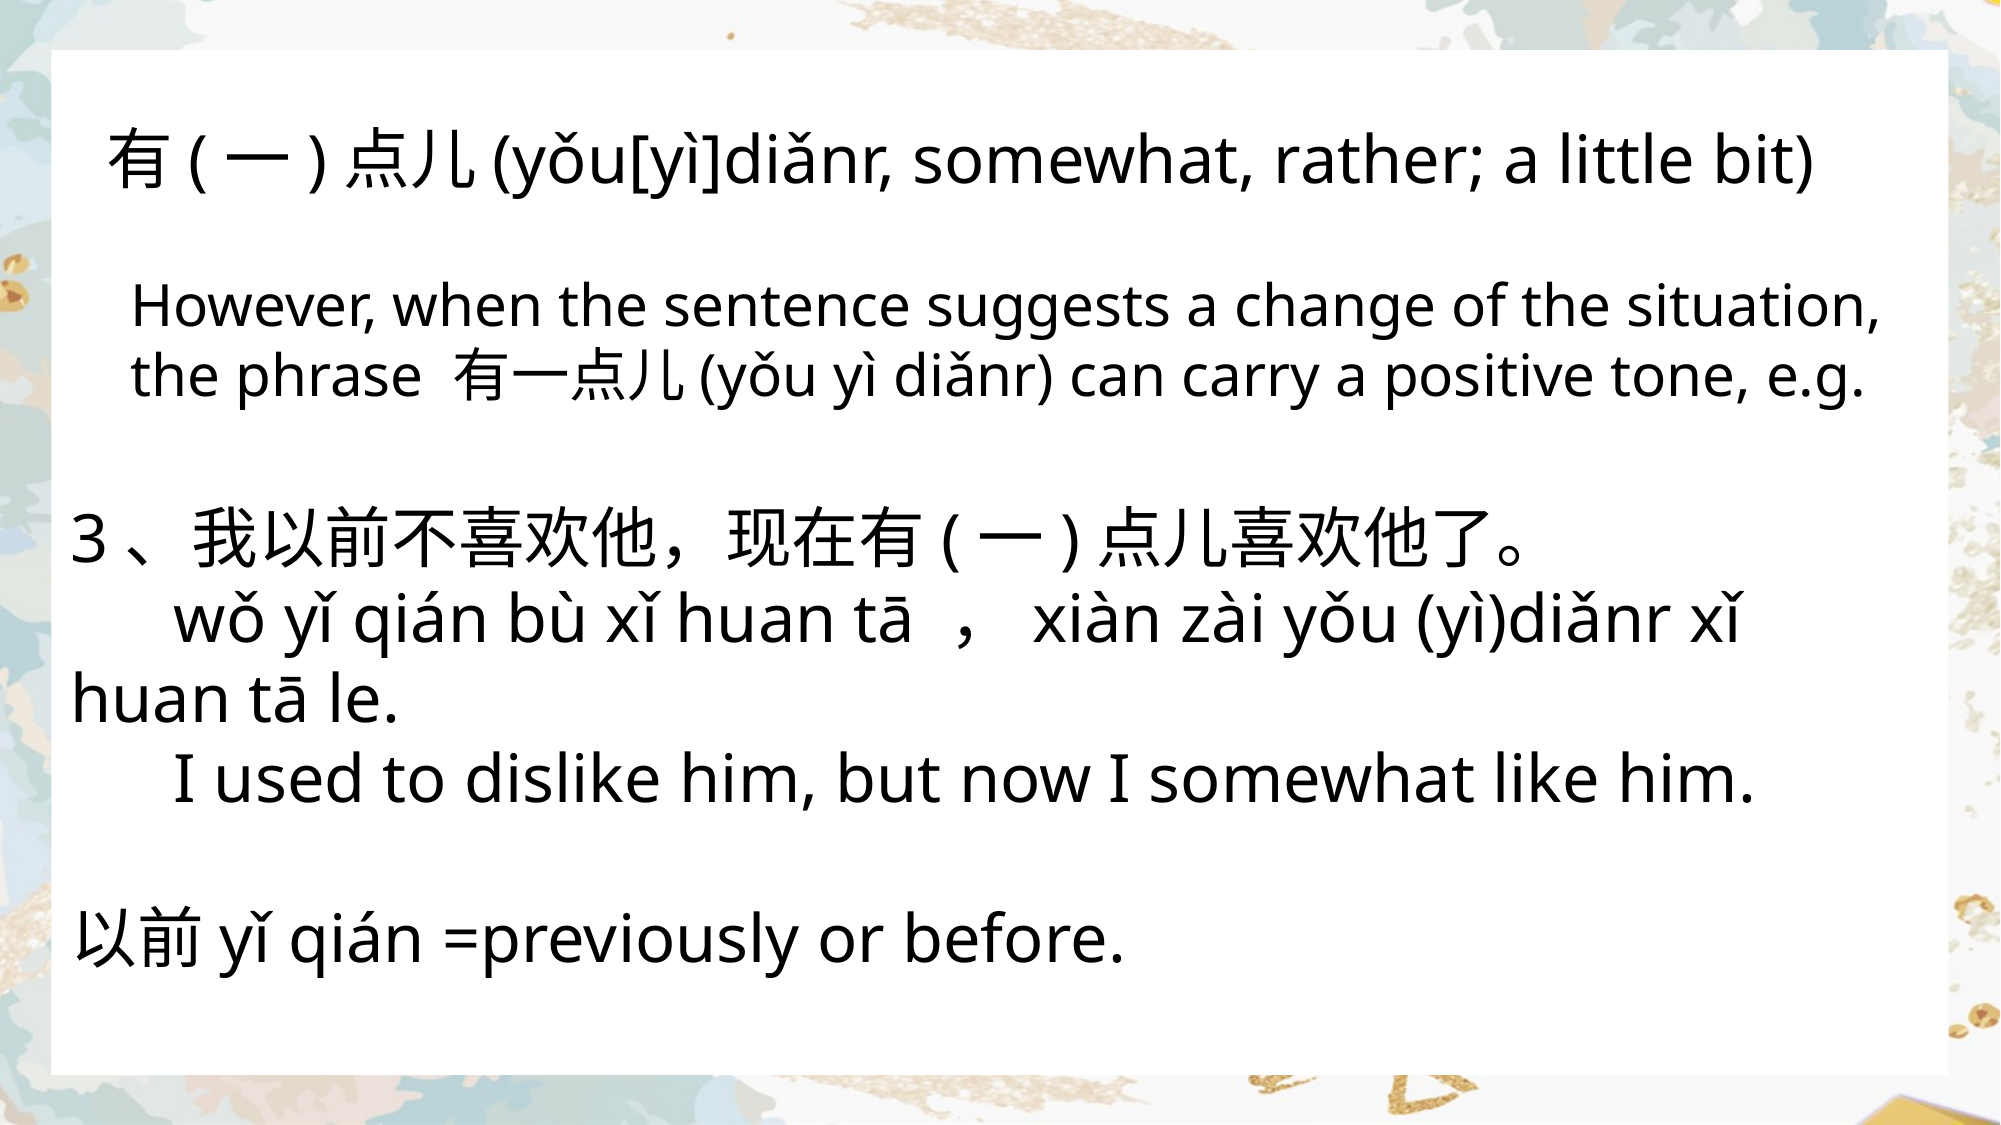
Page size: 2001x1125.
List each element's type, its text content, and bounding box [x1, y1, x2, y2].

text_box [50, 49, 1949, 1076]
text_box 3、我以前不喜欢他，现在有(一)点儿喜欢他了。 wǒ yǐ qián bù xǐ huan tā ，xiàn zài yǒu (yì)diǎnr xǐ huan tā le. I used to dislike him, but now I somewhat like him. 以前yǐ qián =previously or before. [55, 488, 1931, 984]
picture [0, 0, 2001, 1125]
text_box However, when the sentence suggests a change of the situation, the phrase 有一点儿(yǒu yì diǎnr) can carry a positive tone, e.g. [115, 260, 1920, 416]
text_box 有(一)点儿(yǒu[yì]diǎnr, somewhat, rather; a little bit) [91, 109, 1895, 204]
